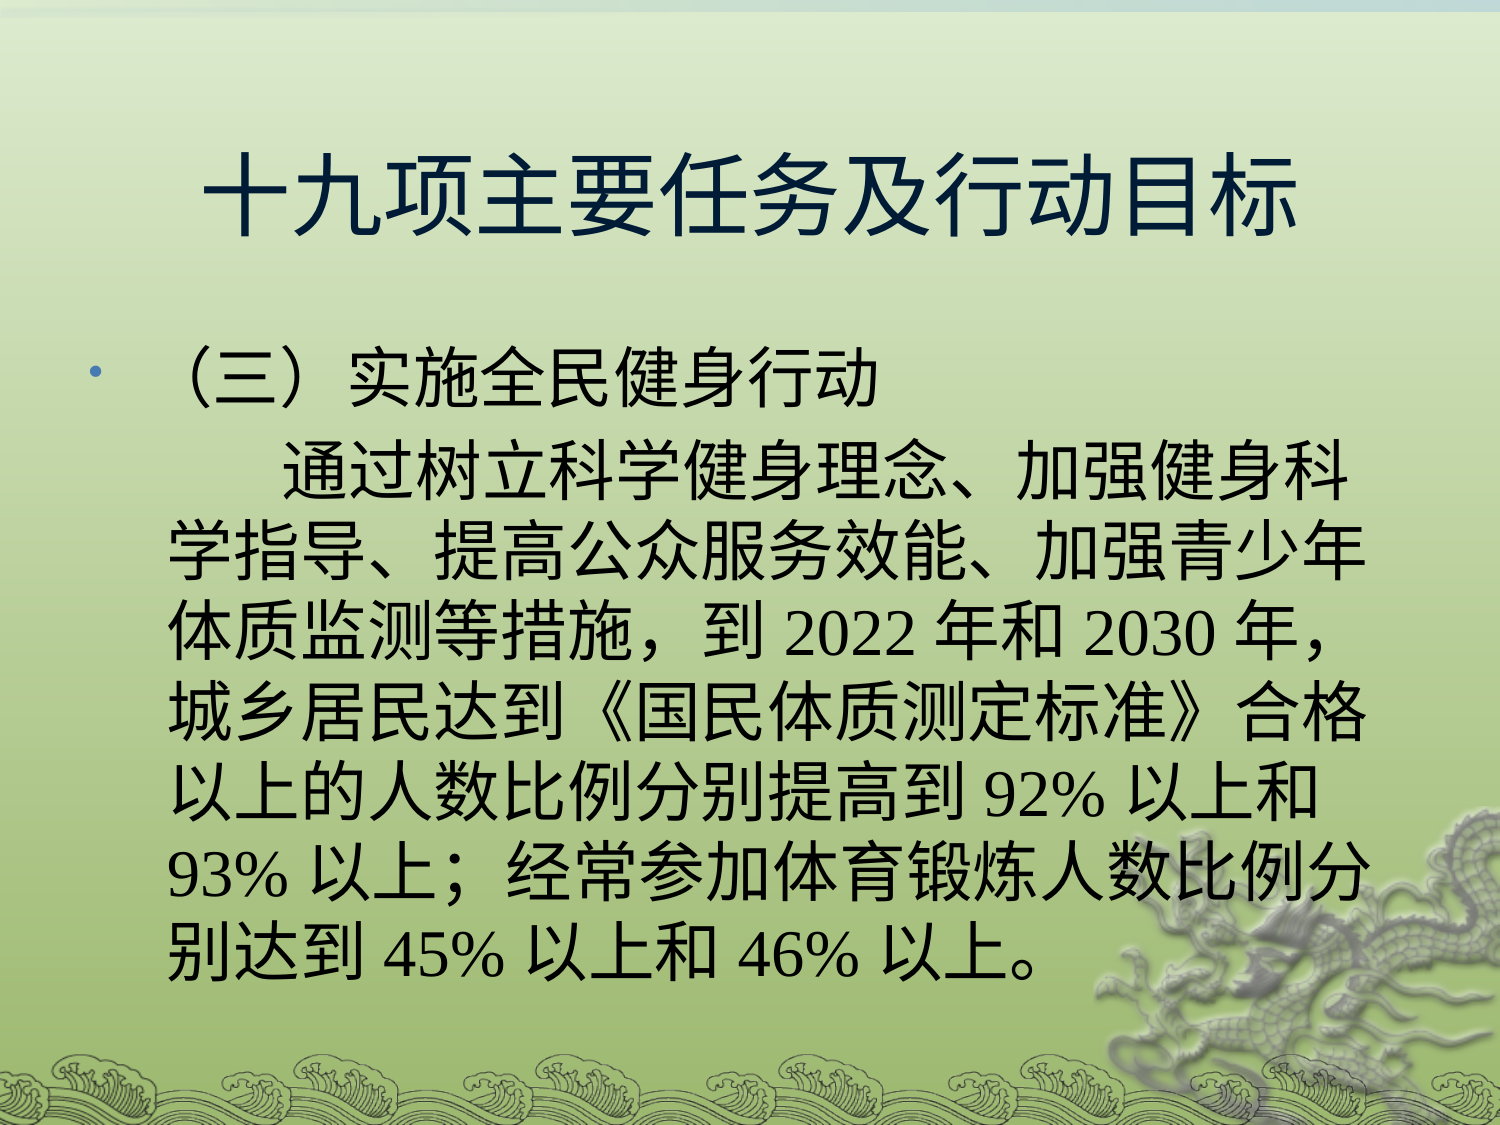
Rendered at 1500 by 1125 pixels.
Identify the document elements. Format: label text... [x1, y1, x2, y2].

title 十九项主要任务及行动目标 [74, 44, 1426, 327]
list （三）实施全民健身行动 通过树立科学健身理念、加强健身科学指导、提高公众服务效能、加强青少年体质监测等措施，到2022年和2030年，城乡居民达到《国民体质测定标准》合格以上的人数比例分别提高到92%以上和93%以上；经常参加体育锻炼人数比例分别达到45%以上和46%以上。 [74, 327, 1426, 1006]
